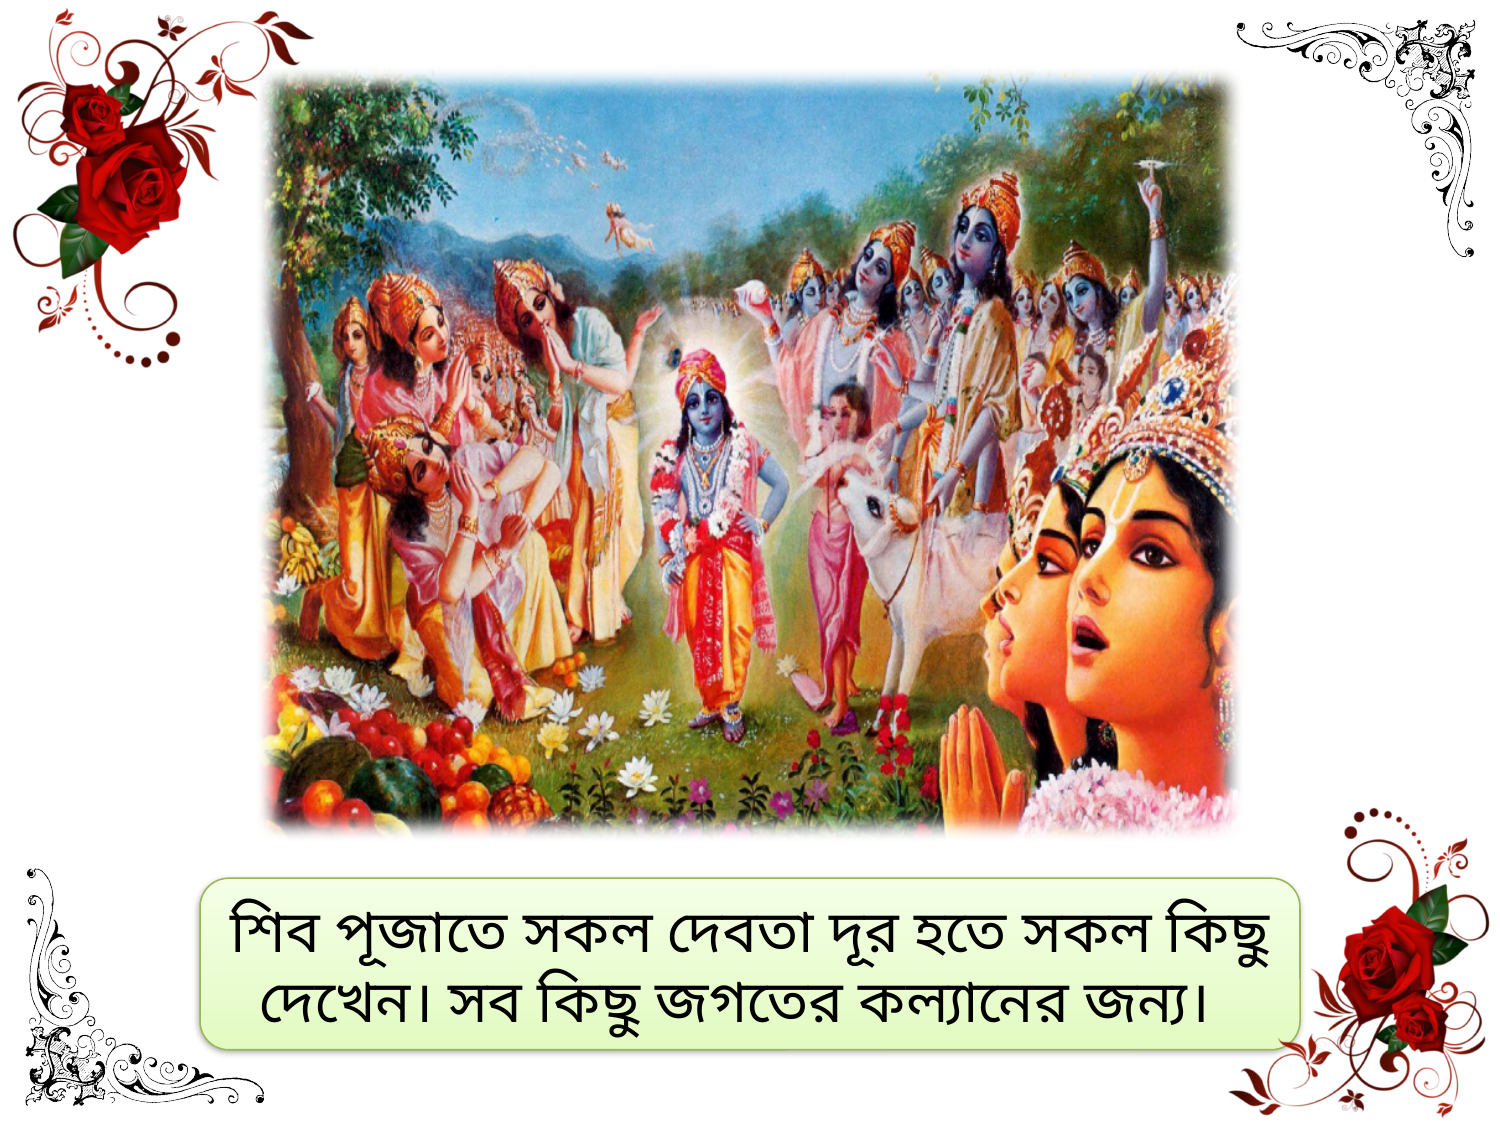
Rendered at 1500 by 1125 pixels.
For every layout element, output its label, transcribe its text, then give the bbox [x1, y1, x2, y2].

text_box শিব পূজাতে সকল দেবতা দূর হতে সকল কিছু দেখেন। সব কিছু জগতের কল্যানের জন্য। [325, 877, 1195, 1051]
picture [0, 0, 1500, 1125]
